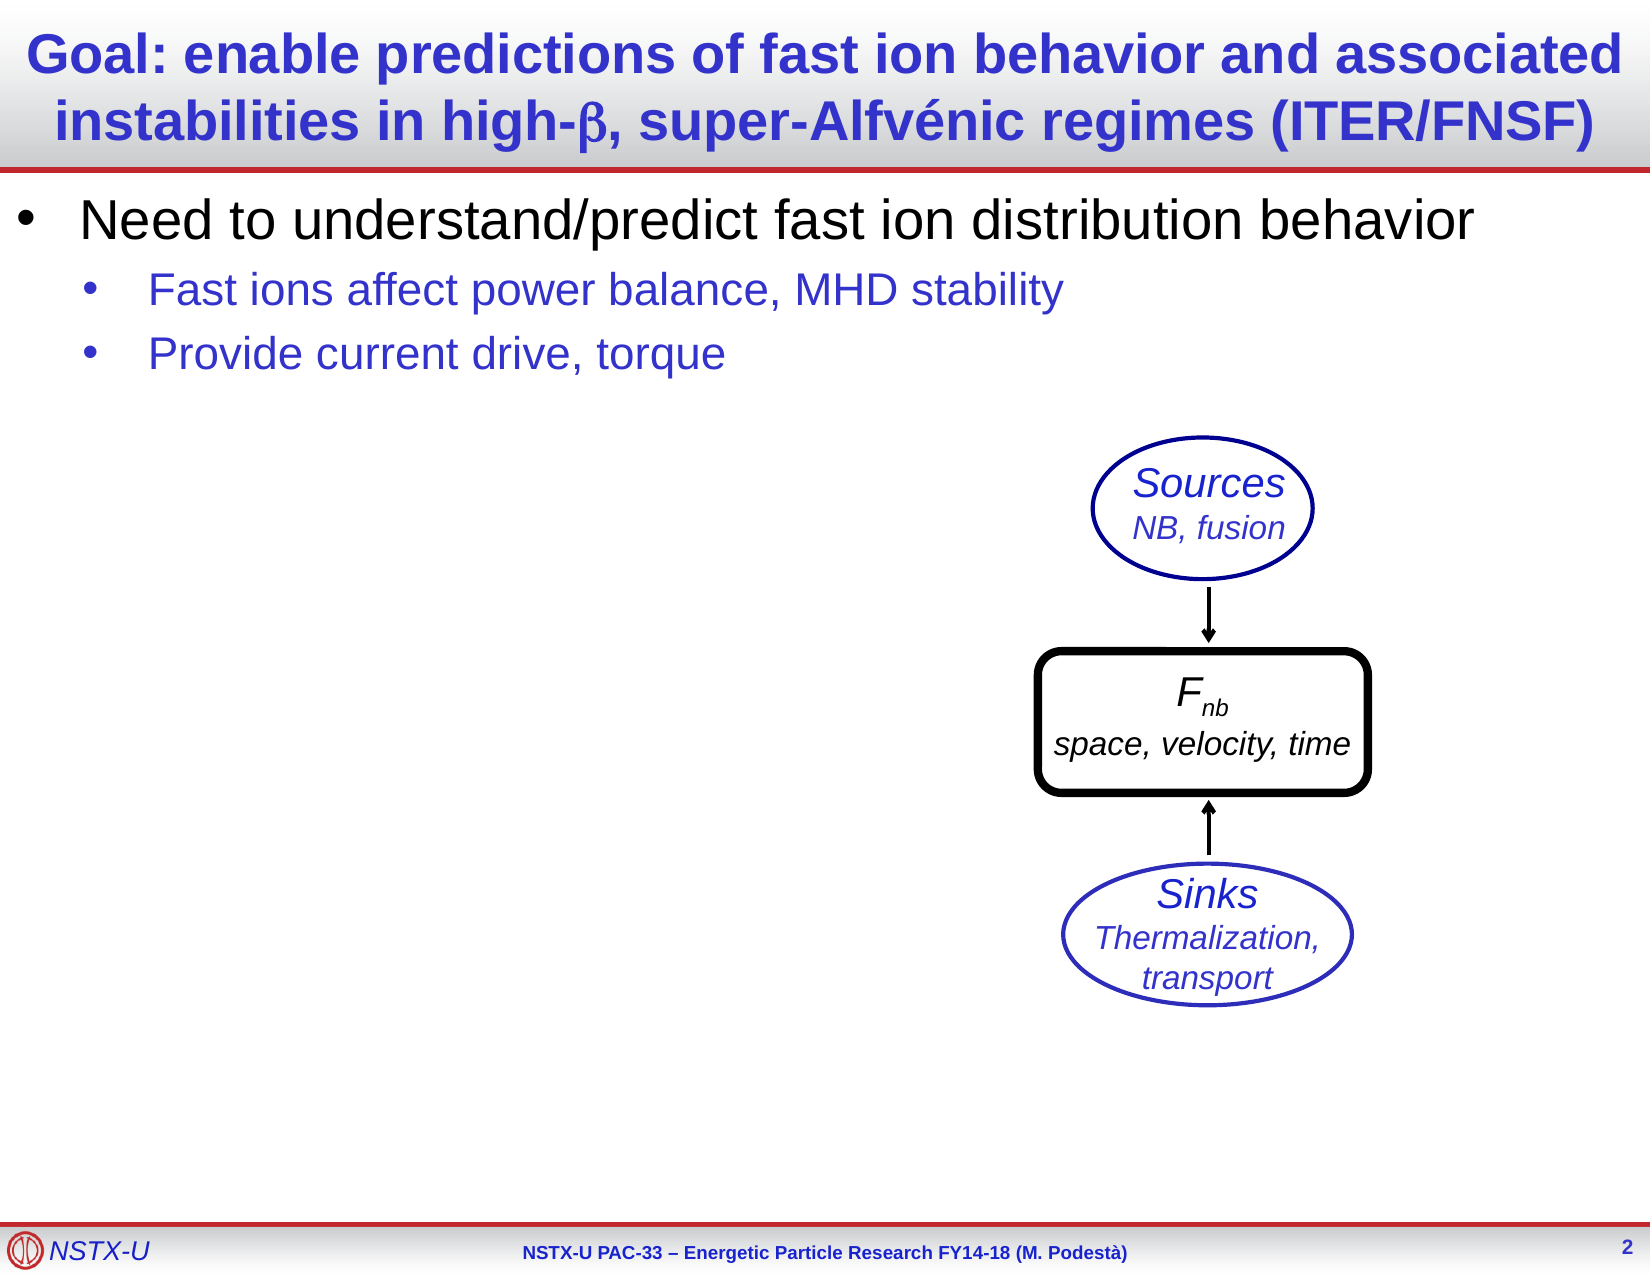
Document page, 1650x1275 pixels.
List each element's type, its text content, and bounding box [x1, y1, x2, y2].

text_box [1033, 650, 1372, 794]
list Need to understand/predict fast ion distribution behavior Fast ions affect power balance, MHD stability Provide current drive, torque [0, 174, 1650, 558]
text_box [1062, 858, 1353, 1006]
picture [0, 1222, 1650, 1275]
title Goal: enable predictions of fast ion behavior and associated instabilities in high-b, super-Alfvénic regimes (ITER/FNSF) [0, 0, 1650, 171]
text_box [1092, 437, 1313, 580]
slide_number 2 [1512, 1232, 1650, 1262]
